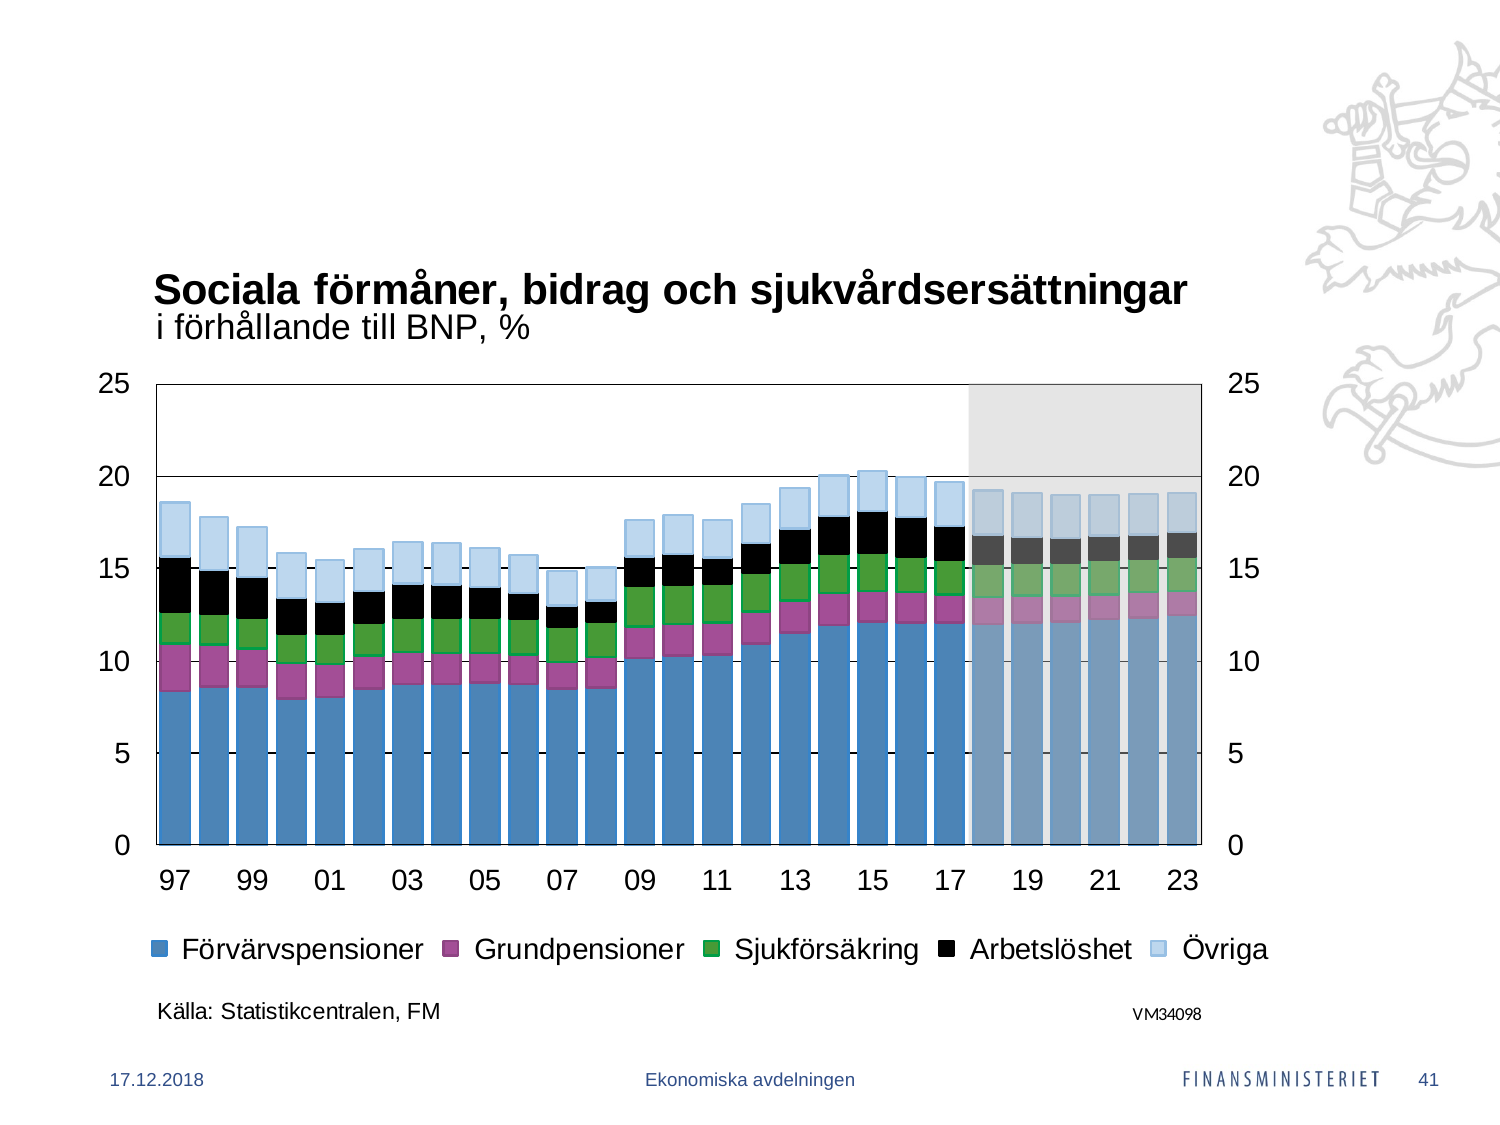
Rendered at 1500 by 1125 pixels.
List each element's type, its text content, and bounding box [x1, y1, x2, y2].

slide_number 41 [1376, 1054, 1455, 1103]
picture [1106, 1064, 1376, 1093]
picture [75, 0, 1500, 1046]
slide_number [94, 1054, 255, 1103]
footer Ekonomiska avdelningen [512, 1054, 988, 1103]
